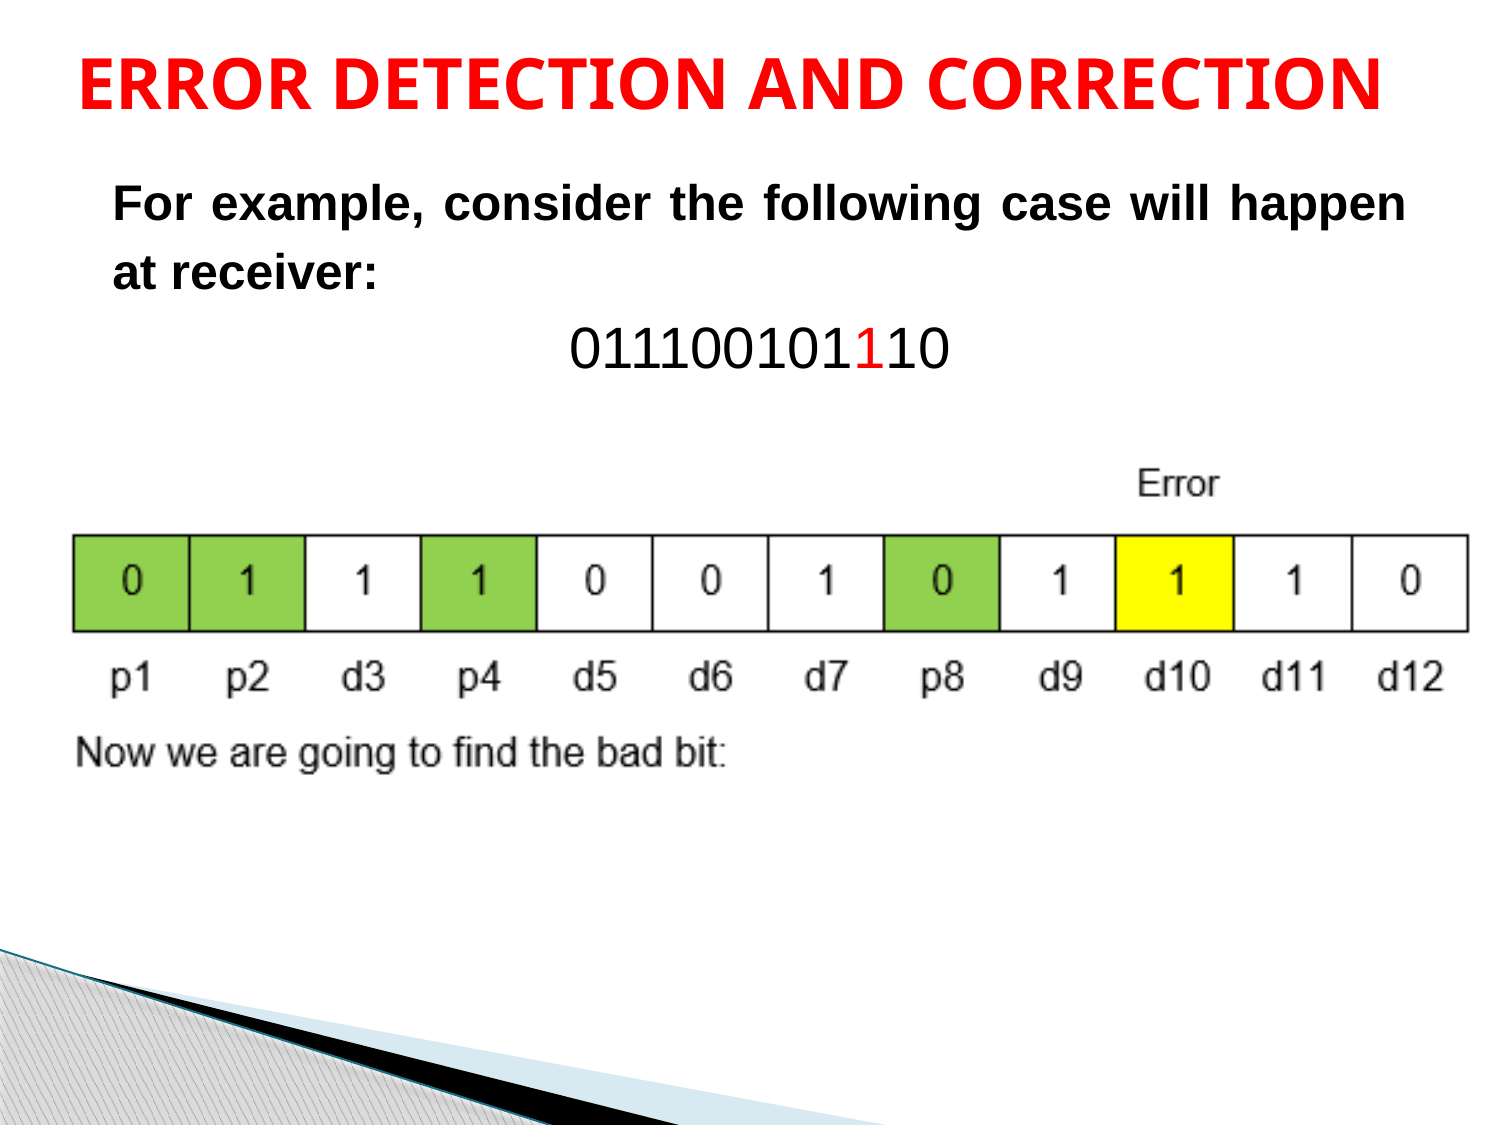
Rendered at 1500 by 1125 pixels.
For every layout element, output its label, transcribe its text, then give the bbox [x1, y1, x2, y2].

title ERROR DETECTION AND CORRECTION [37, 12, 1425, 150]
text_box For example, consider the following case will happen at receiver: 011100101110 [97, 154, 1423, 445]
picture [52, 449, 1500, 780]
